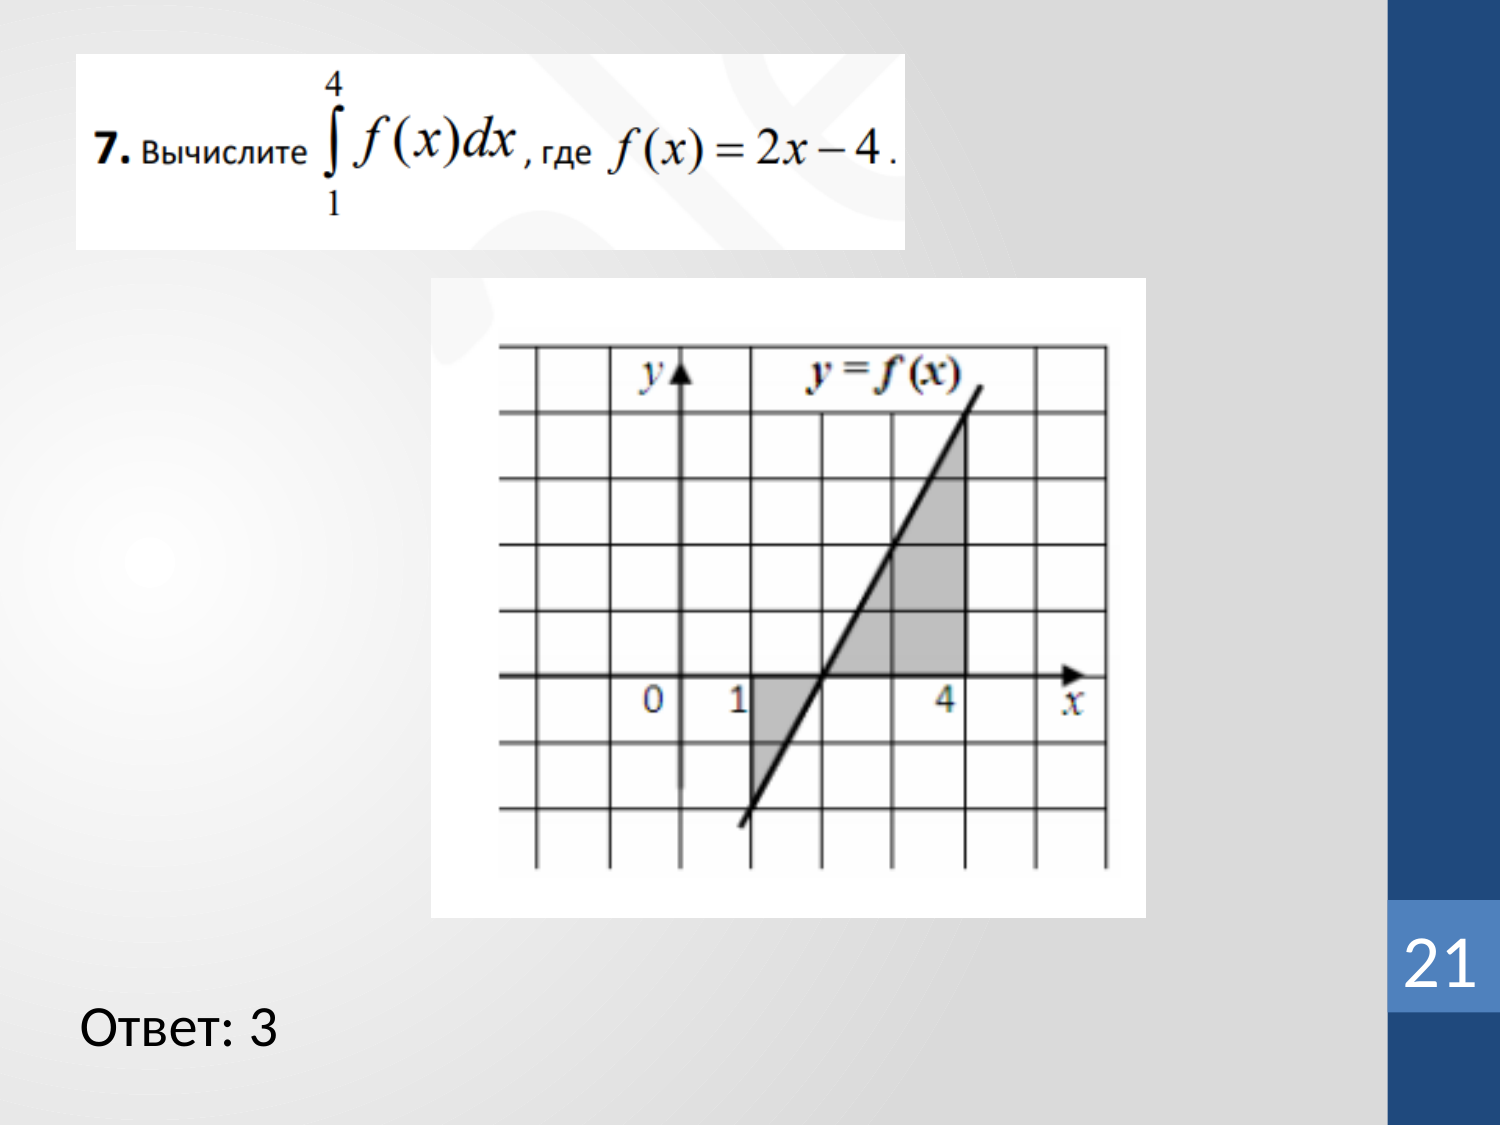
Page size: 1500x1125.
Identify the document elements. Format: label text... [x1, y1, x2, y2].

text_box Ответ: 3 [64, 980, 561, 1065]
text_box 21 [1387, 905, 1500, 1010]
picture [430, 278, 1147, 918]
picture [76, 54, 906, 251]
